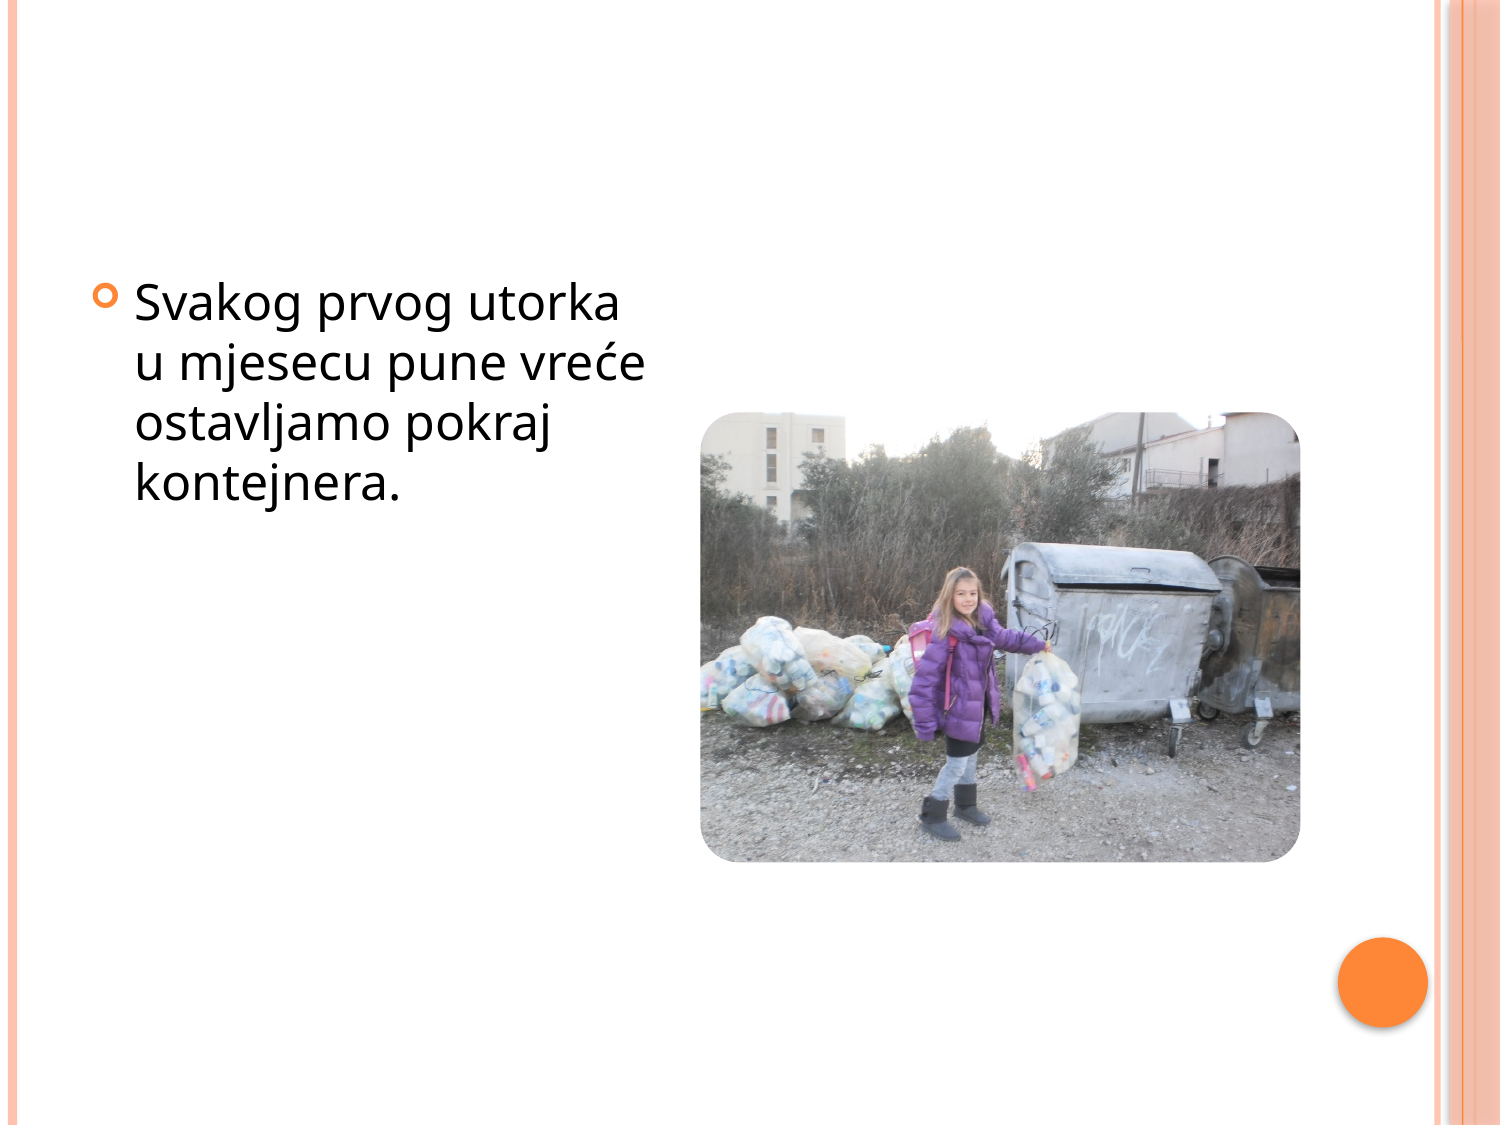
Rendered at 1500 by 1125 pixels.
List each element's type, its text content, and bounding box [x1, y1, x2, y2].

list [699, 411, 1301, 863]
list Svakog prvog utorka u mjesecu pune vreće ostavljamo pokraj kontejnera. [75, 262, 675, 1013]
